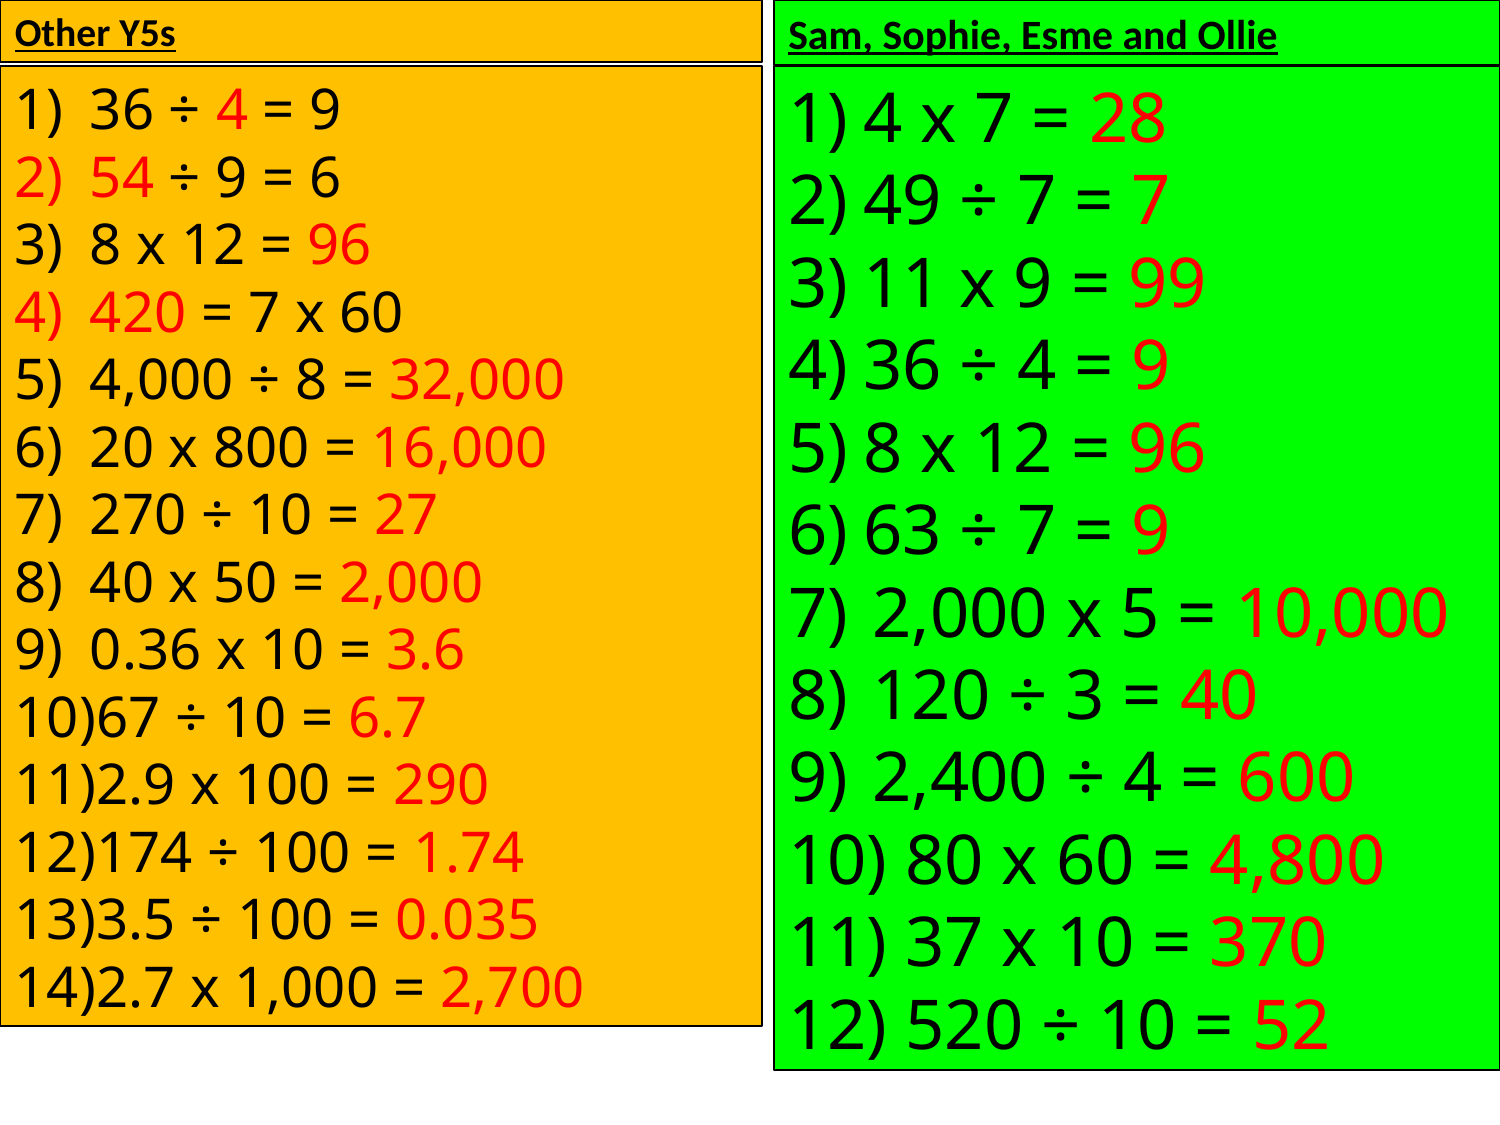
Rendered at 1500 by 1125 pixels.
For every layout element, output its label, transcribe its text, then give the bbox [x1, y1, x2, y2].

text_box Other Y5s [0, 0, 762, 63]
text_box Sam, Sophie, Esme and Ollie [773, 0, 1500, 65]
text_box 36 ÷ 4 = 9 54 ÷ 9 = 6 8 x 12 = 96 420 = 7 x 60 4,000 ÷ 8 = 32,000 20 x 800 = 16,000 270 ÷ 10 = 27 40 x 50 = 2,000 0.36 x 10 = 3.6 67 ÷ 10 = 6.7 2.9 x 100 = 290 174 ÷ 100 = 1.74 3.5 ÷ 100 = 0.035 2.7 x 1,000 = 2,700 [0, 66, 762, 1027]
text_box 4 x 7 = 28 49 ÷ 7 = 7 11 x 9 = 99 36 ÷ 4 = 9 8 x 12 = 96 63 ÷ 7 = 9 2,000 x 5 = 10,000 120 ÷ 3 = 40 2,400 ÷ 4 = 600 80 x 60 = 4,800 37 x 10 = 370 520 ÷ 10 = 52 [773, 66, 1500, 1071]
